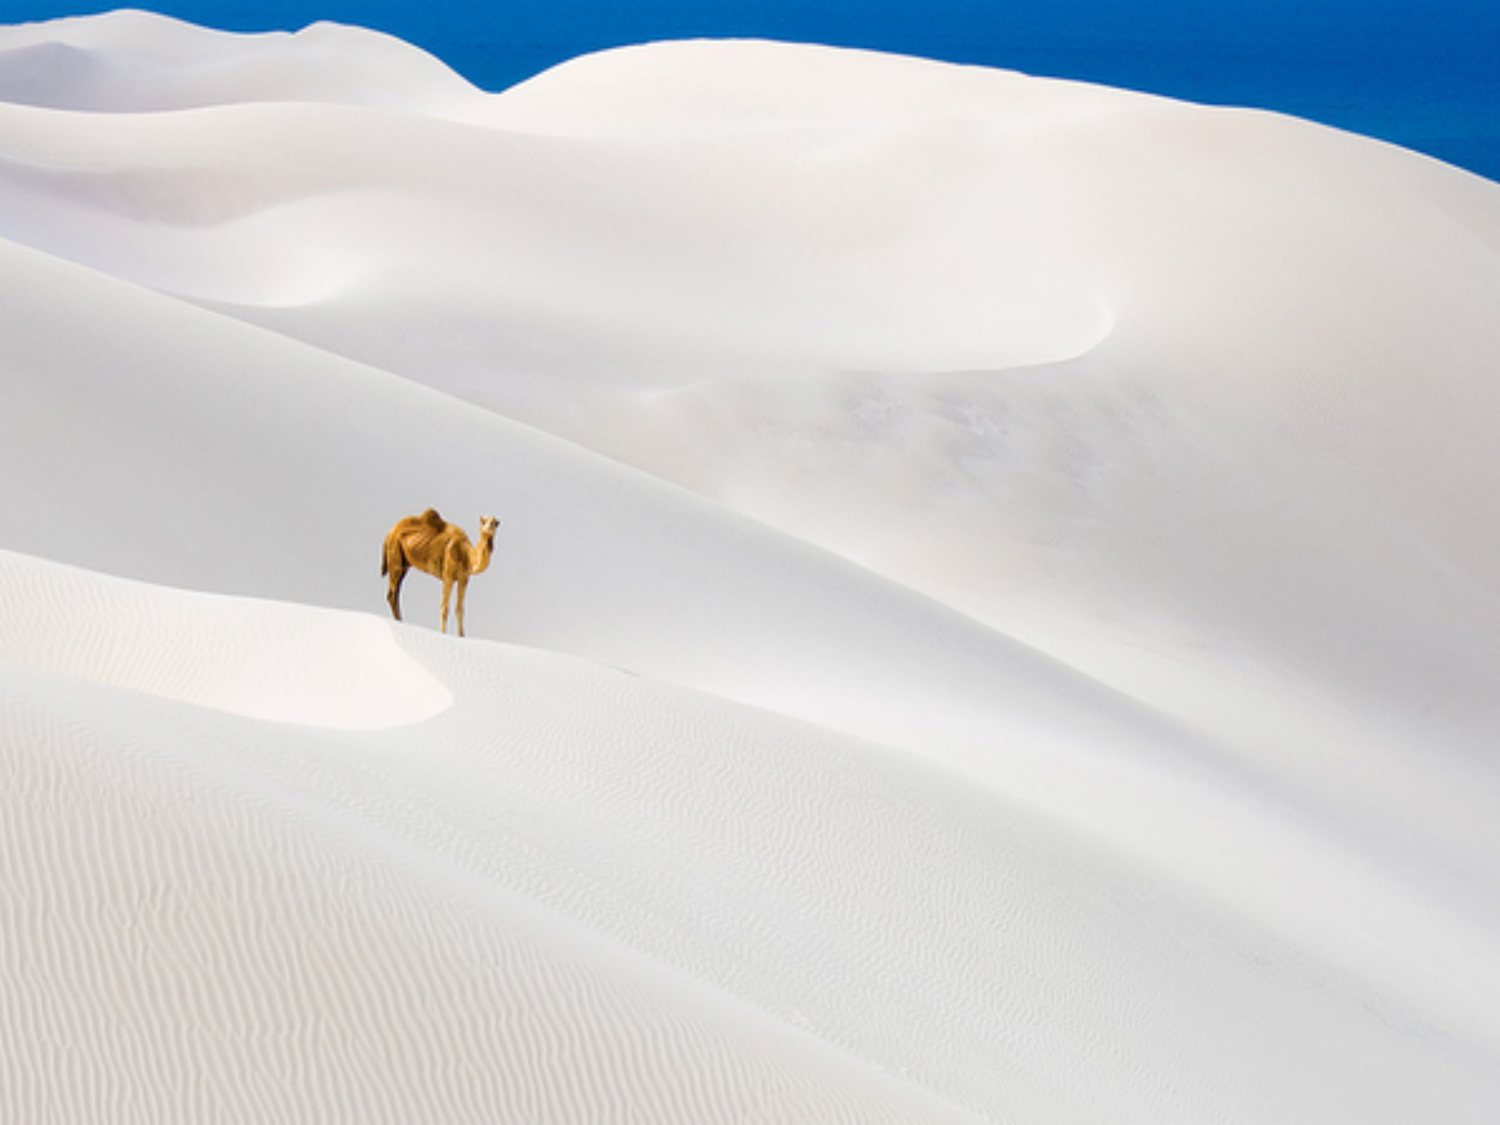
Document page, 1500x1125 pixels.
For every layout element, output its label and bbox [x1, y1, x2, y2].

list [0, 0, 1500, 1125]
